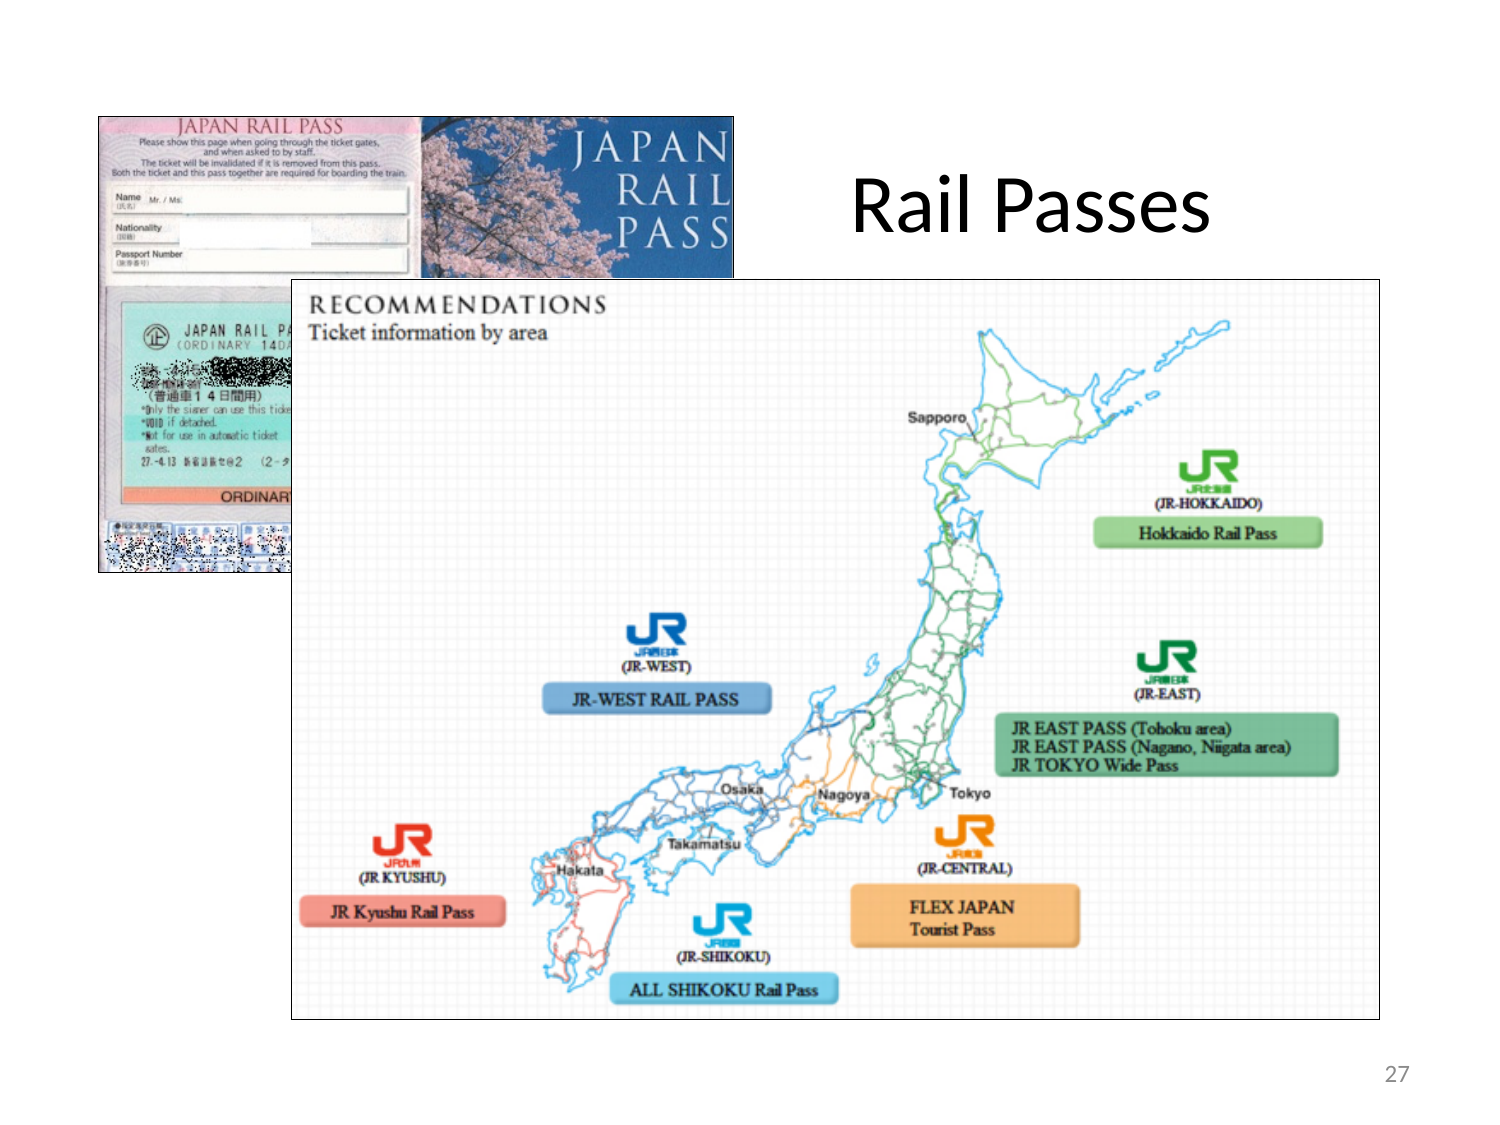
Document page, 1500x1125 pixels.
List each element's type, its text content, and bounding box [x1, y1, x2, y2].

picture [98, 116, 1380, 1020]
text_box Rail Passes [835, 141, 1128, 239]
slide_number 27 [1074, 1042, 1425, 1103]
